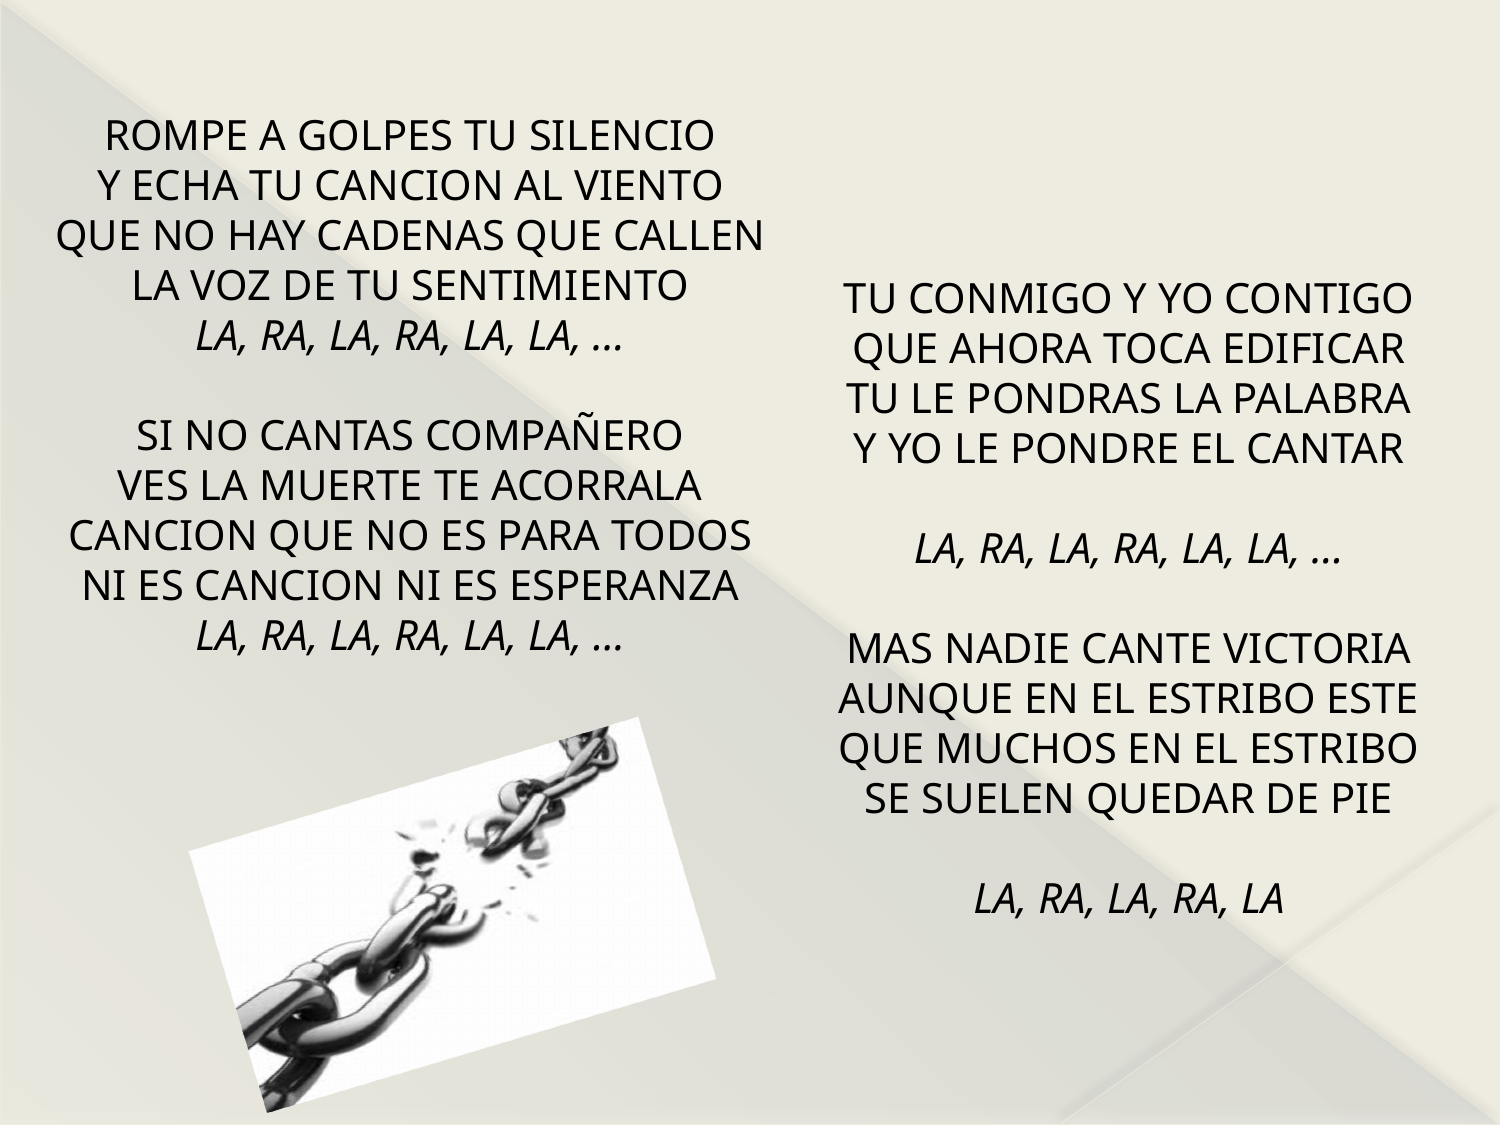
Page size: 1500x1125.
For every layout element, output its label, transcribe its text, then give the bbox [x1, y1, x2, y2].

text_box TU CONMIGO Y YO CONTIGO QUE AHORA TOCA EDIFICAR TU LE PONDRAS LA PALABRA Y YO LE PONDRE EL CANTAR LA, RA, LA, RA, LA, LA, ... MAS NADIE CANTE VICTORIA AUNQUE EN EL ESTRIBO ESTE QUE MUCHOS EN EL ESTRIBO SE SUELEN QUEDAR DE PIE LA, RA, LA, RA, LA [785, 264, 1473, 980]
picture [190, 717, 715, 1112]
text_box ROMPE A GOLPES TU SILENCIO Y ECHA TU CANCION AL VIENTO QUE NO HAY CADENAS QUE CALLEN LA VOZ DE TU SENTIMIENTO LA, RA, LA, RA, LA, LA, ... SI NO CANTAS COMPAÑERO VES LA MUERTE TE ACORRALA CANCION QUE NO ES PARA TODOS NI ES CANCION NI ES ESPERANZA LA, RA, LA, RA, LA, LA, … [0, 101, 821, 667]
